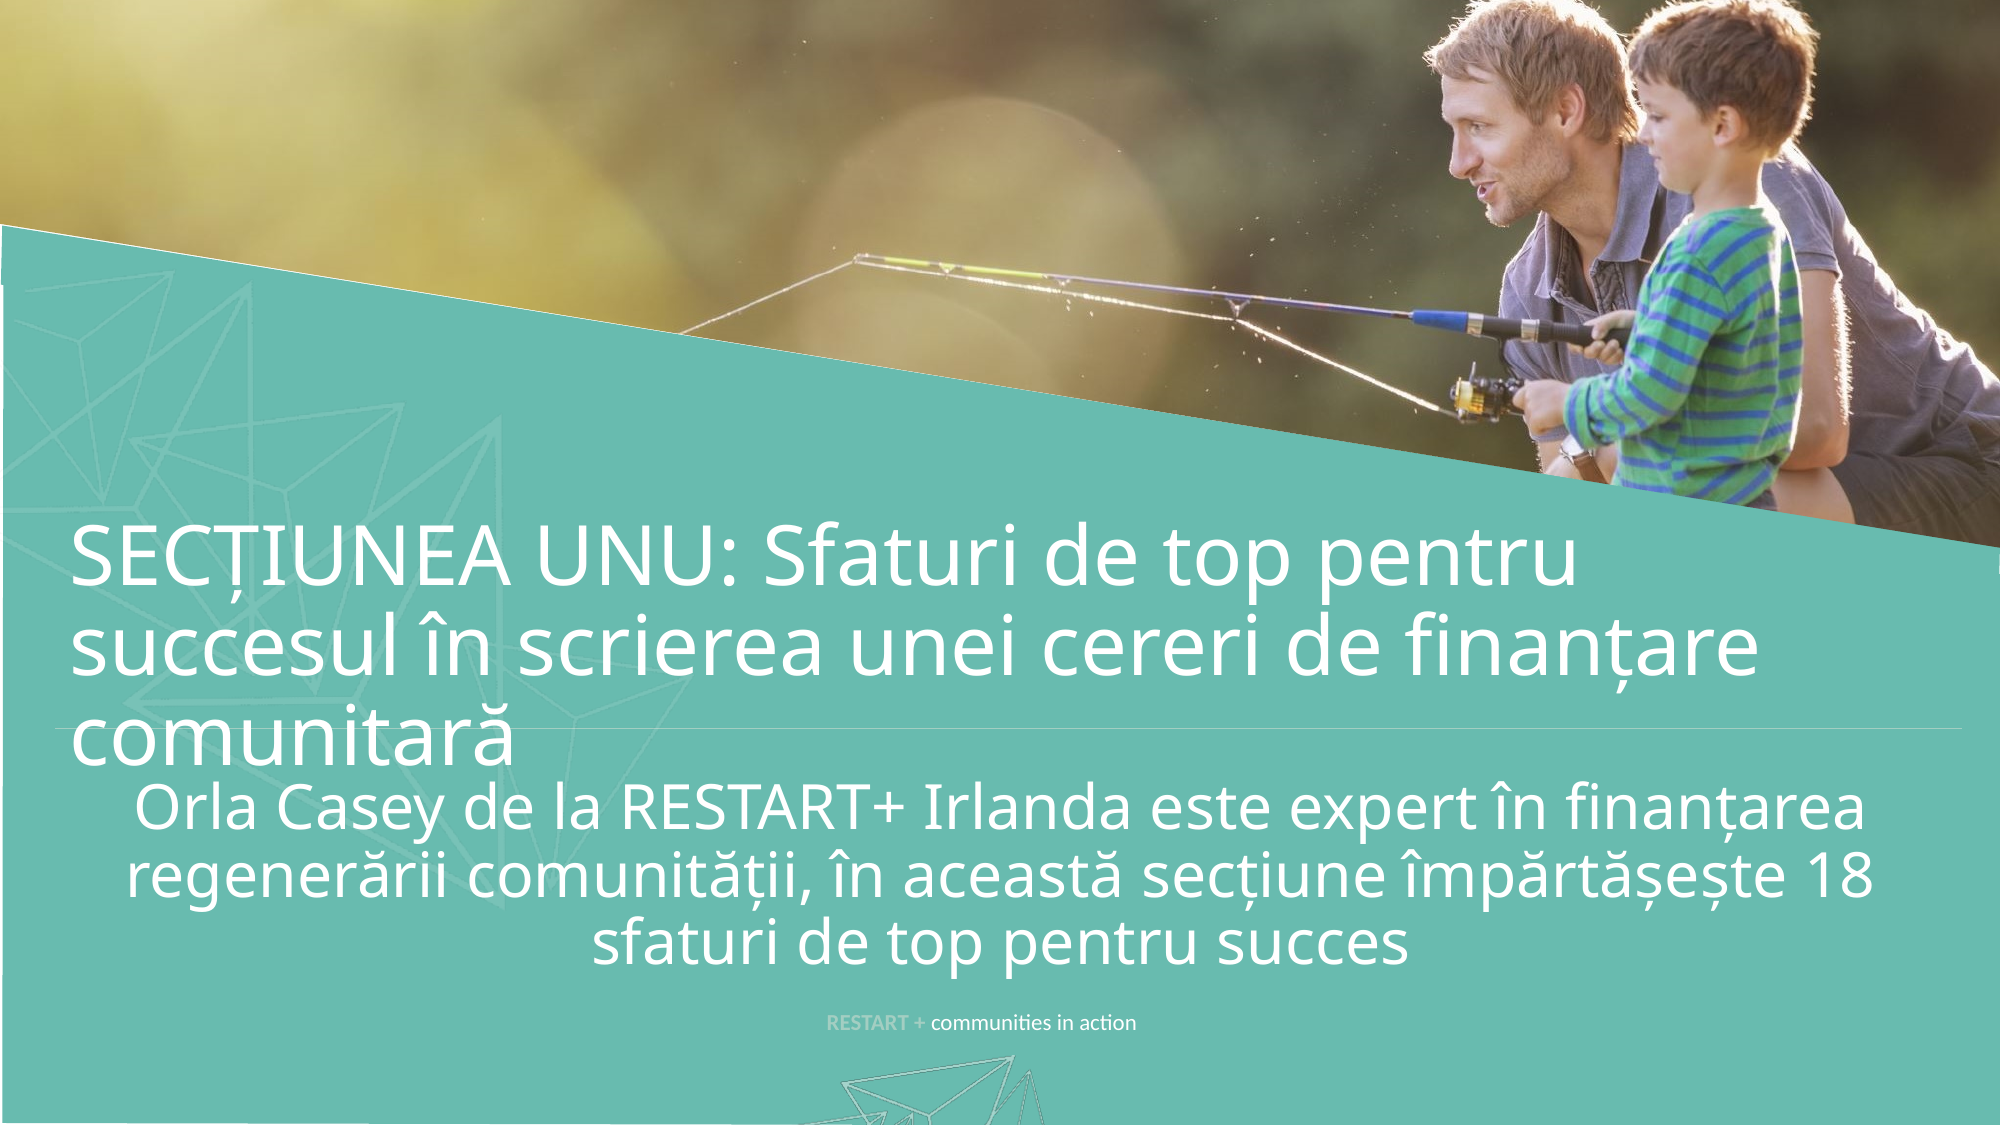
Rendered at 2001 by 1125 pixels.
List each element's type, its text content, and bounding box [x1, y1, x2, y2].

list Orla Casey de la RESTART+ Irlanda este expert în finanțarea regenerării comunității, în această secțiune împărtășește 18 sfaturi de top pentru succes [54, 756, 1949, 998]
picture [0, 0, 2000, 548]
list SECȚIUNEA UNU: Sfaturi de top pentru succesul în scrierea unei cereri de finanțare comunitară [54, 548, 1949, 659]
picture [759, 1056, 1073, 1125]
